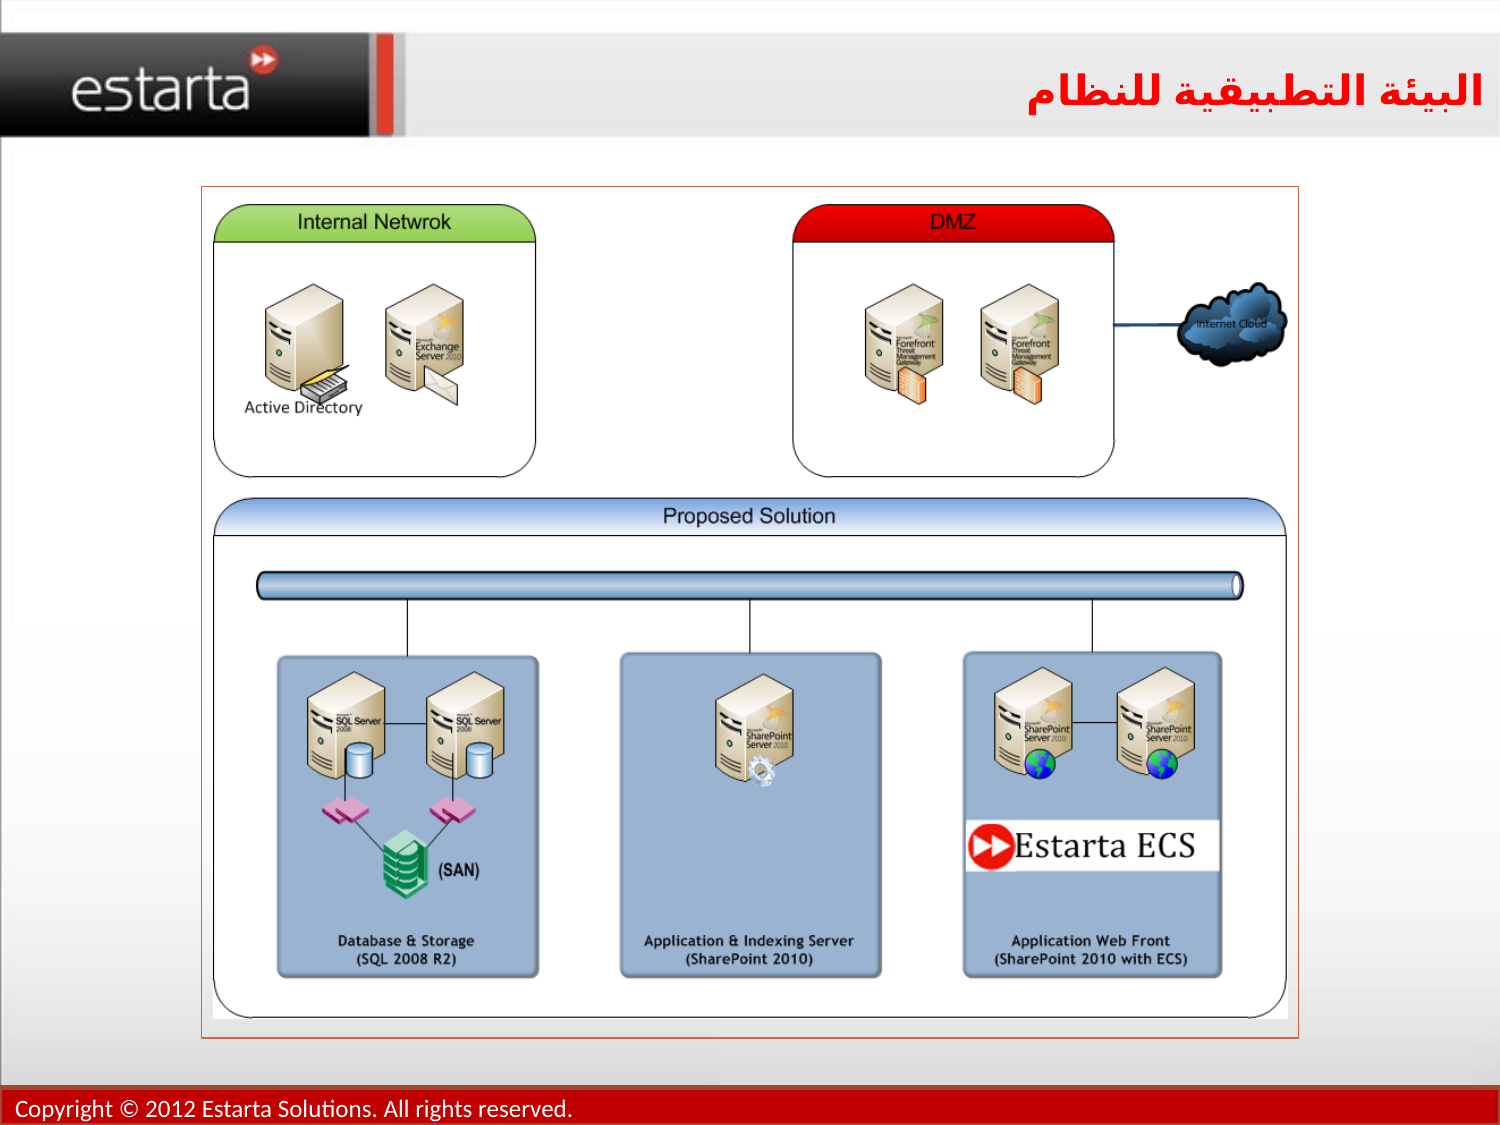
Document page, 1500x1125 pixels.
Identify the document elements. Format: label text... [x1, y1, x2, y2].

title البيئة التطبيقية للنظام [409, 37, 1500, 140]
slide_number 19 [1149, 1077, 1500, 1125]
picture [0, 1, 1500, 1077]
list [201, 187, 1299, 1038]
footer Copyright © 2012 Estarta Solutions. All rights reserved. [0, 1077, 1149, 1125]
